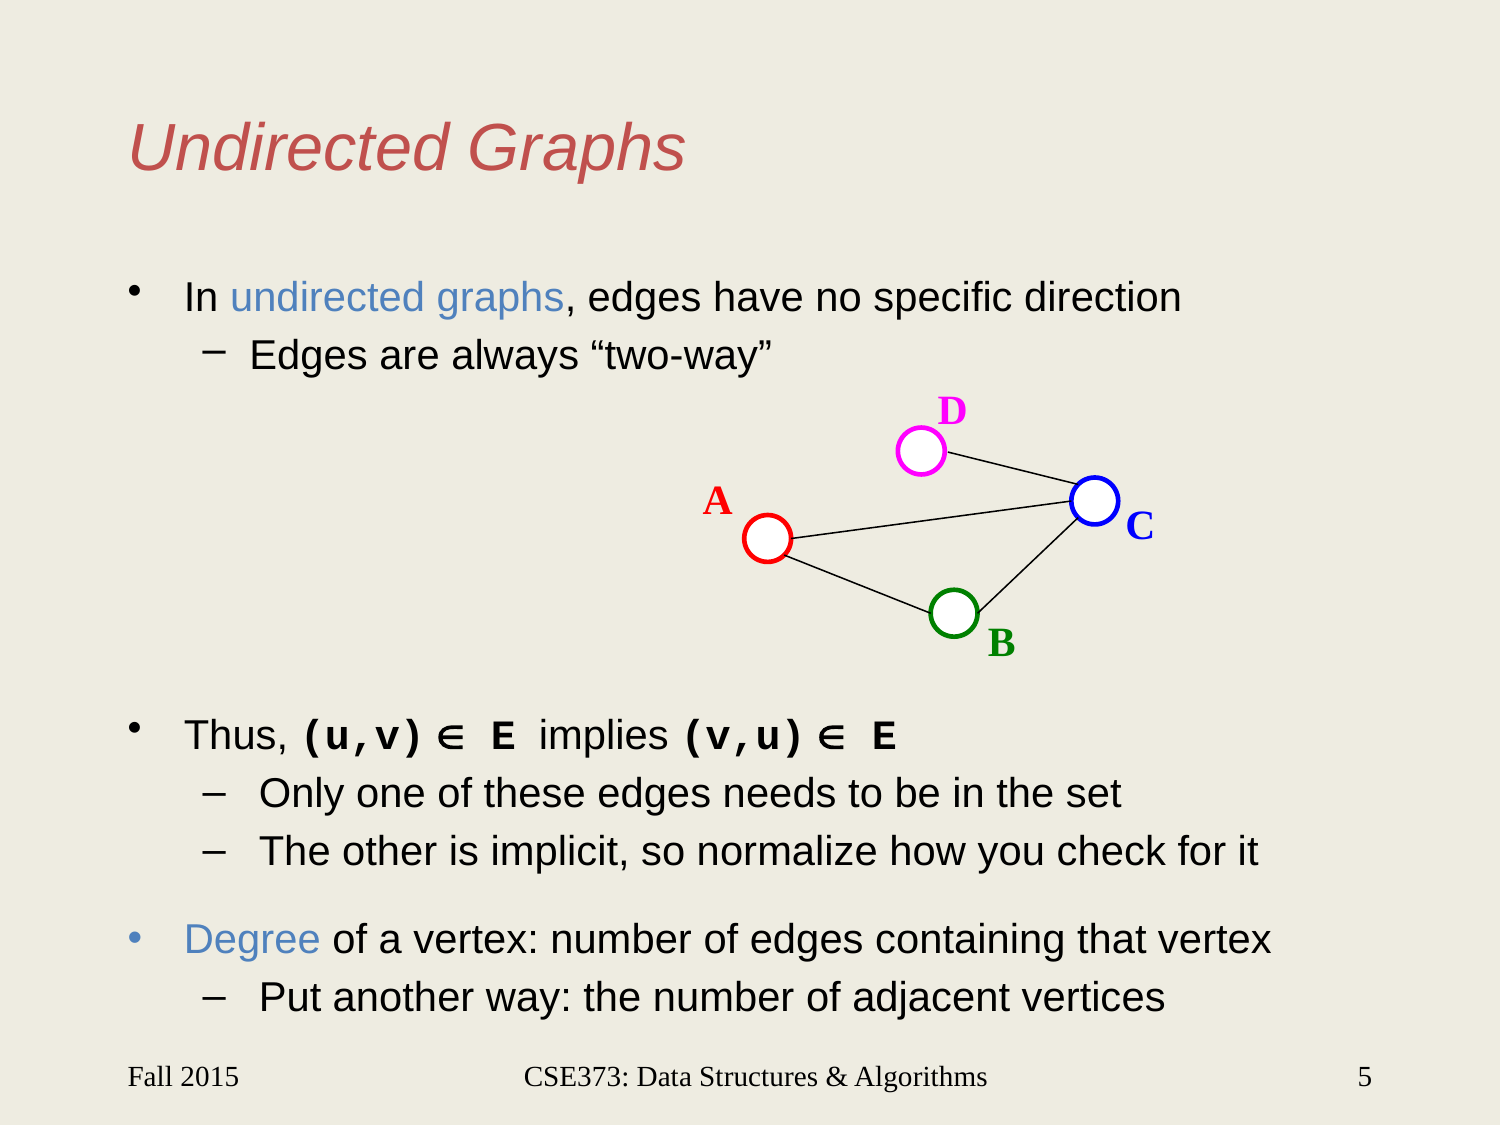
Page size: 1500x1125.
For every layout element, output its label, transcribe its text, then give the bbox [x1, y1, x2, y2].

slide_number 5 [1074, 1049, 1388, 1125]
text_box Thus, (u,v)  E implies (v,u)  E Only one of these edges needs to be in the set The other is implicit, so normalize how you check for it Degree of a vertex: number of edges containing that vertex Put another way: the number of adjacent vertices [112, 699, 1388, 1038]
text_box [790, 500, 1072, 539]
list In undirected graphs, edges have no specific direction Edges are always “two-way” [112, 262, 1388, 401]
title Undirected Graphs [112, 49, 1388, 238]
slide_number Fall 2015 [112, 1049, 426, 1125]
footer CSE373: Data Structures & Algorithms [474, 1049, 1038, 1125]
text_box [687, 374, 1172, 673]
